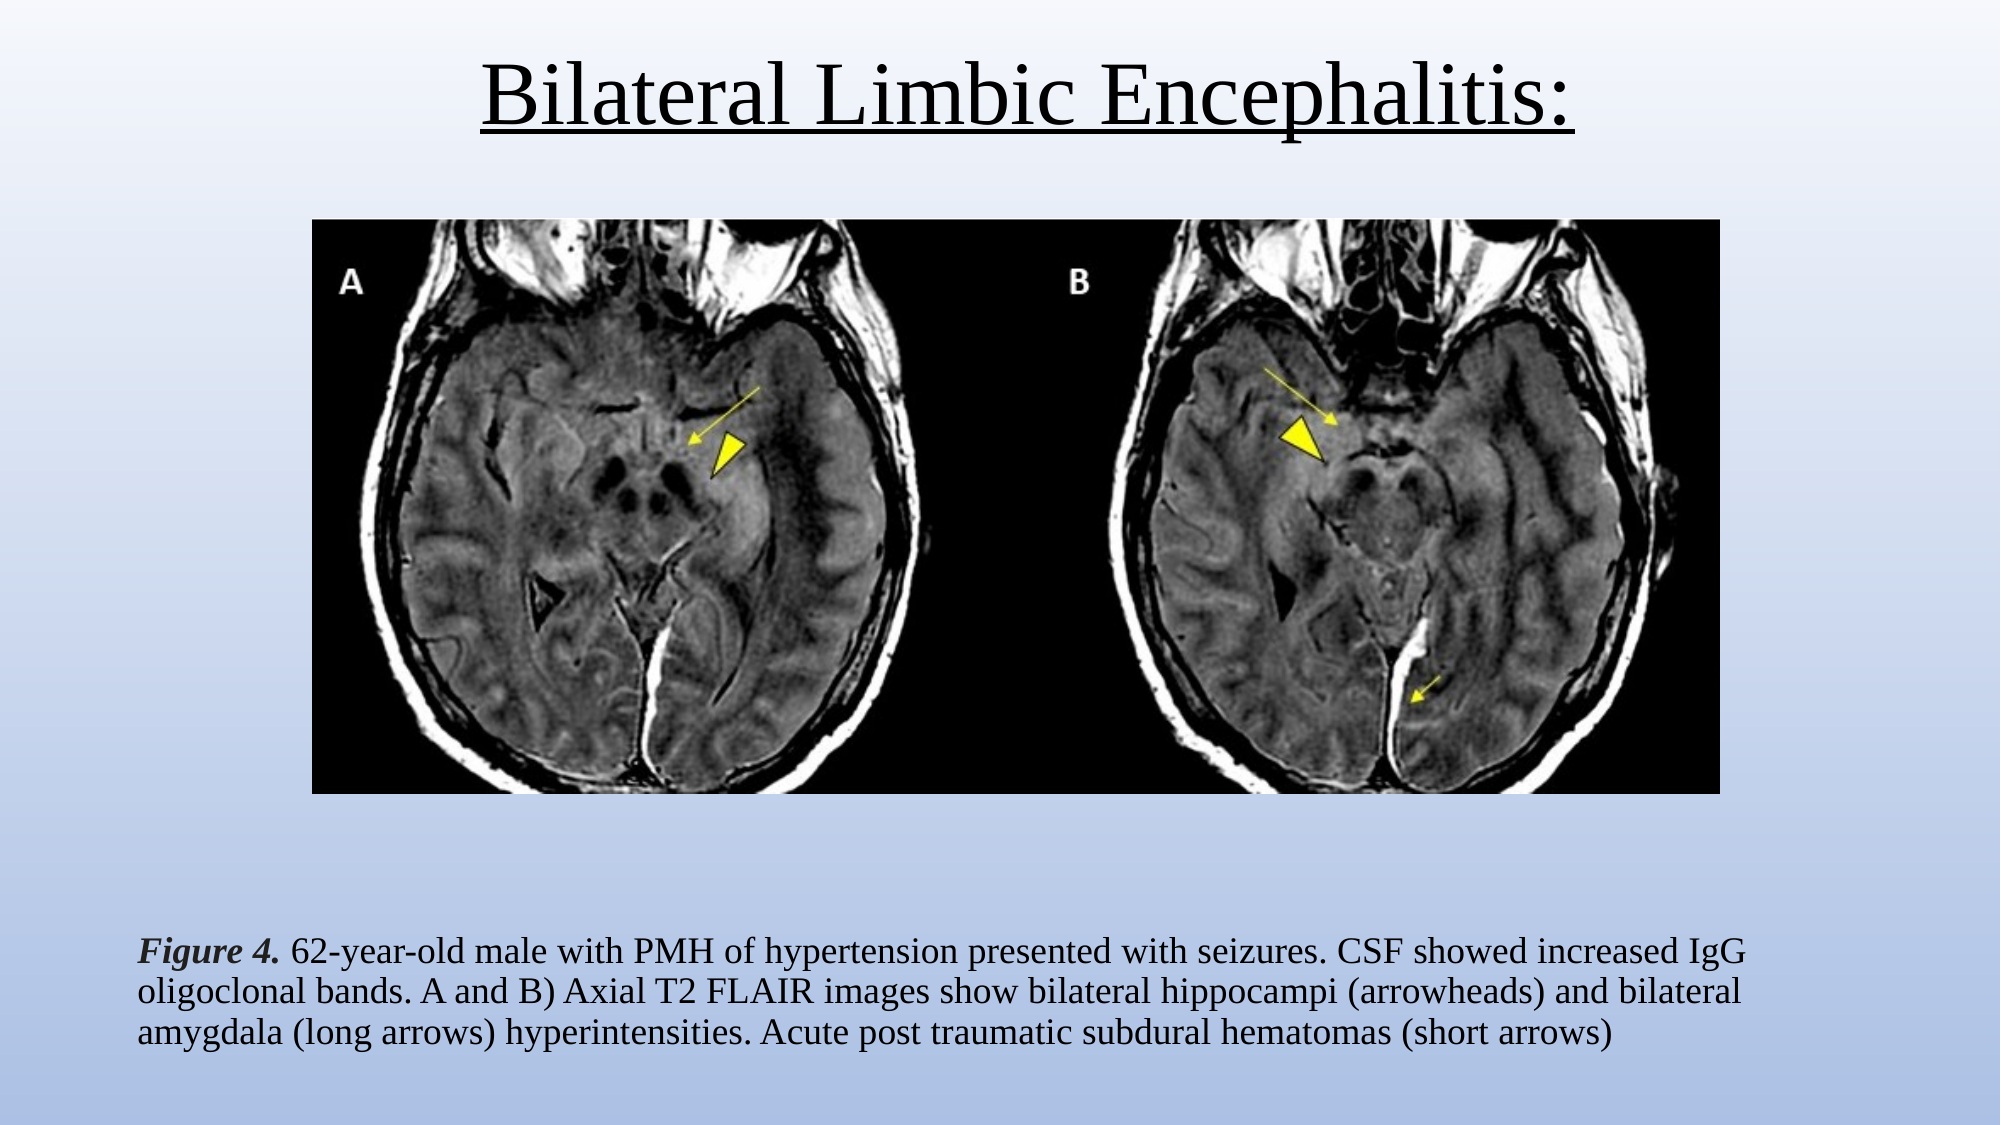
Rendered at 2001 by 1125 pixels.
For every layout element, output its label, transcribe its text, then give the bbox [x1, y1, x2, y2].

title Bilateral Limbic Encephalitis: [465, 38, 2000, 152]
list Figure 4. 62-year-old male with PMH of hypertension presented with seizures. CSF showed increased IgG oligoclonal bands. A and B) Axial T2 FLAIR images show bilateral hippocampi (arrowheads) and bilateral amygdala (long arrows) hyperintensities. Acute post traumatic subdural hematomas (short arrows) [122, 923, 1848, 1070]
picture [312, 218, 1720, 794]
